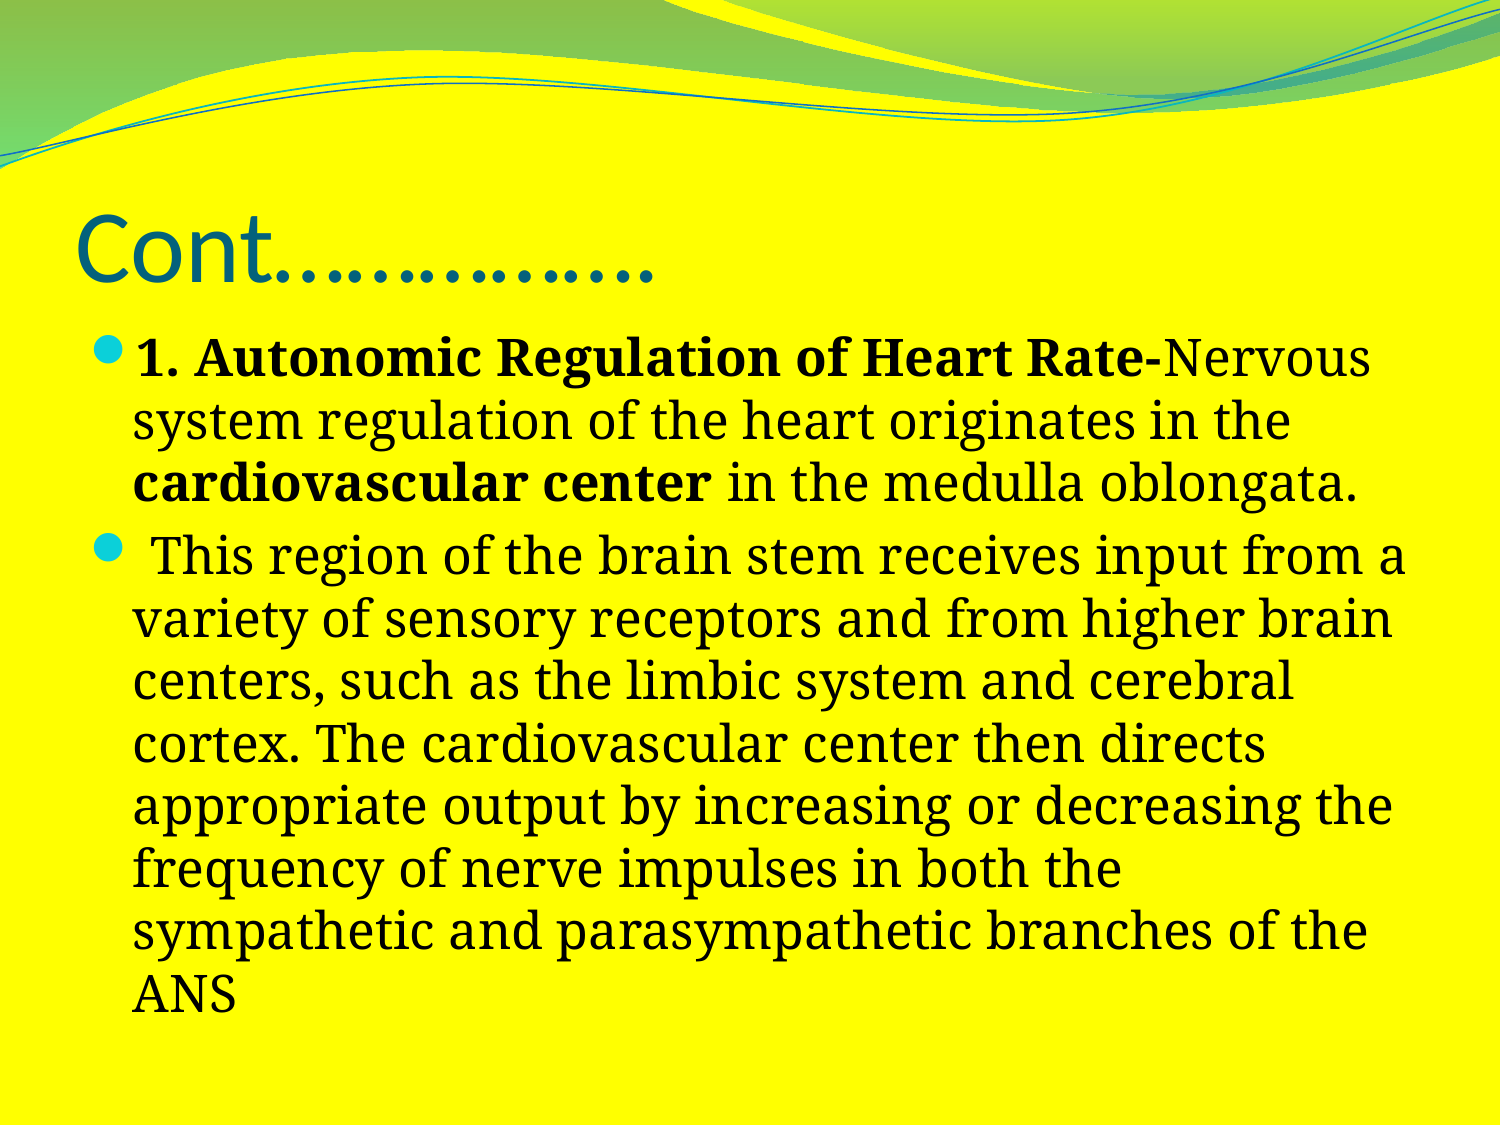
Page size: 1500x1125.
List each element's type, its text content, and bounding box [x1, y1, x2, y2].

title Cont……………. [75, 115, 1425, 303]
list 1. Autonomic Regulation of Heart Rate-Nervous system regulation of the heart originates in the cardiovascular center in the medulla oblongata. This region of the brain stem receives input from a variety of sensory receptors and from higher brain centers, such as the limbic system and cerebral cortex. The cardiovascular center then directs appropriate output by increasing or decreasing the frequency of nerve impulses in both the sympathetic and parasympathetic branches of the ANS [75, 317, 1425, 1038]
